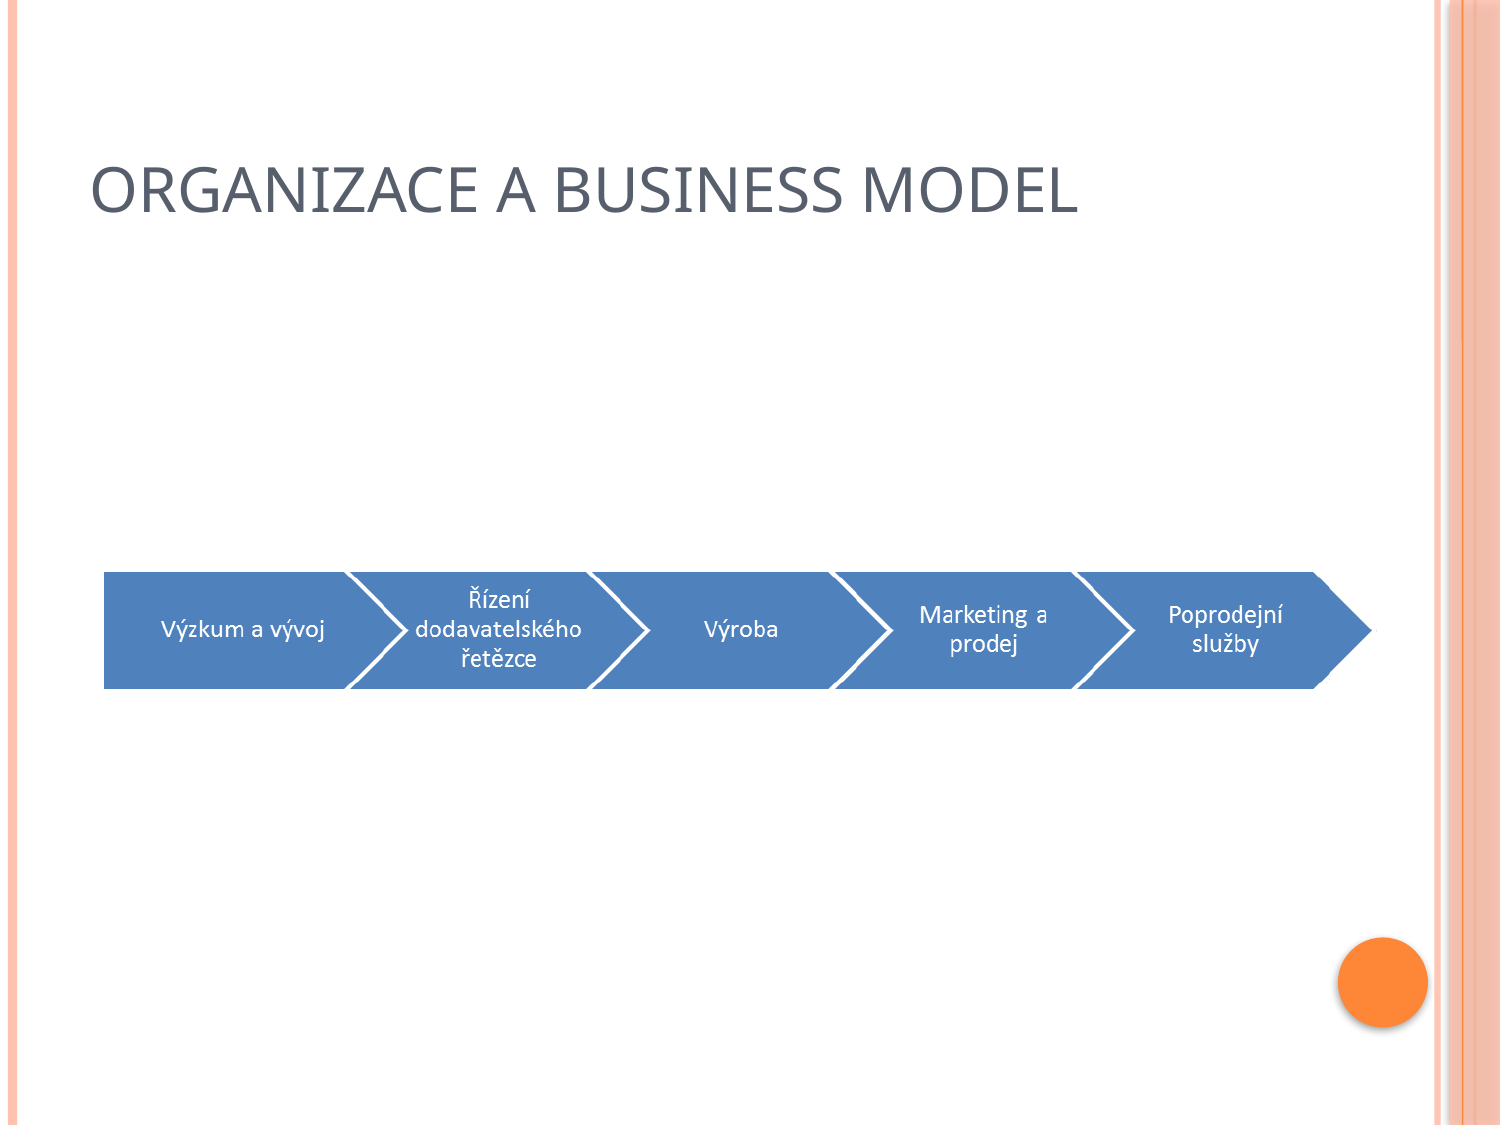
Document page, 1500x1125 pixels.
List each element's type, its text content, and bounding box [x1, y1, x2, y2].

title Organizace a business model [75, 45, 1300, 233]
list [99, 420, 1378, 841]
